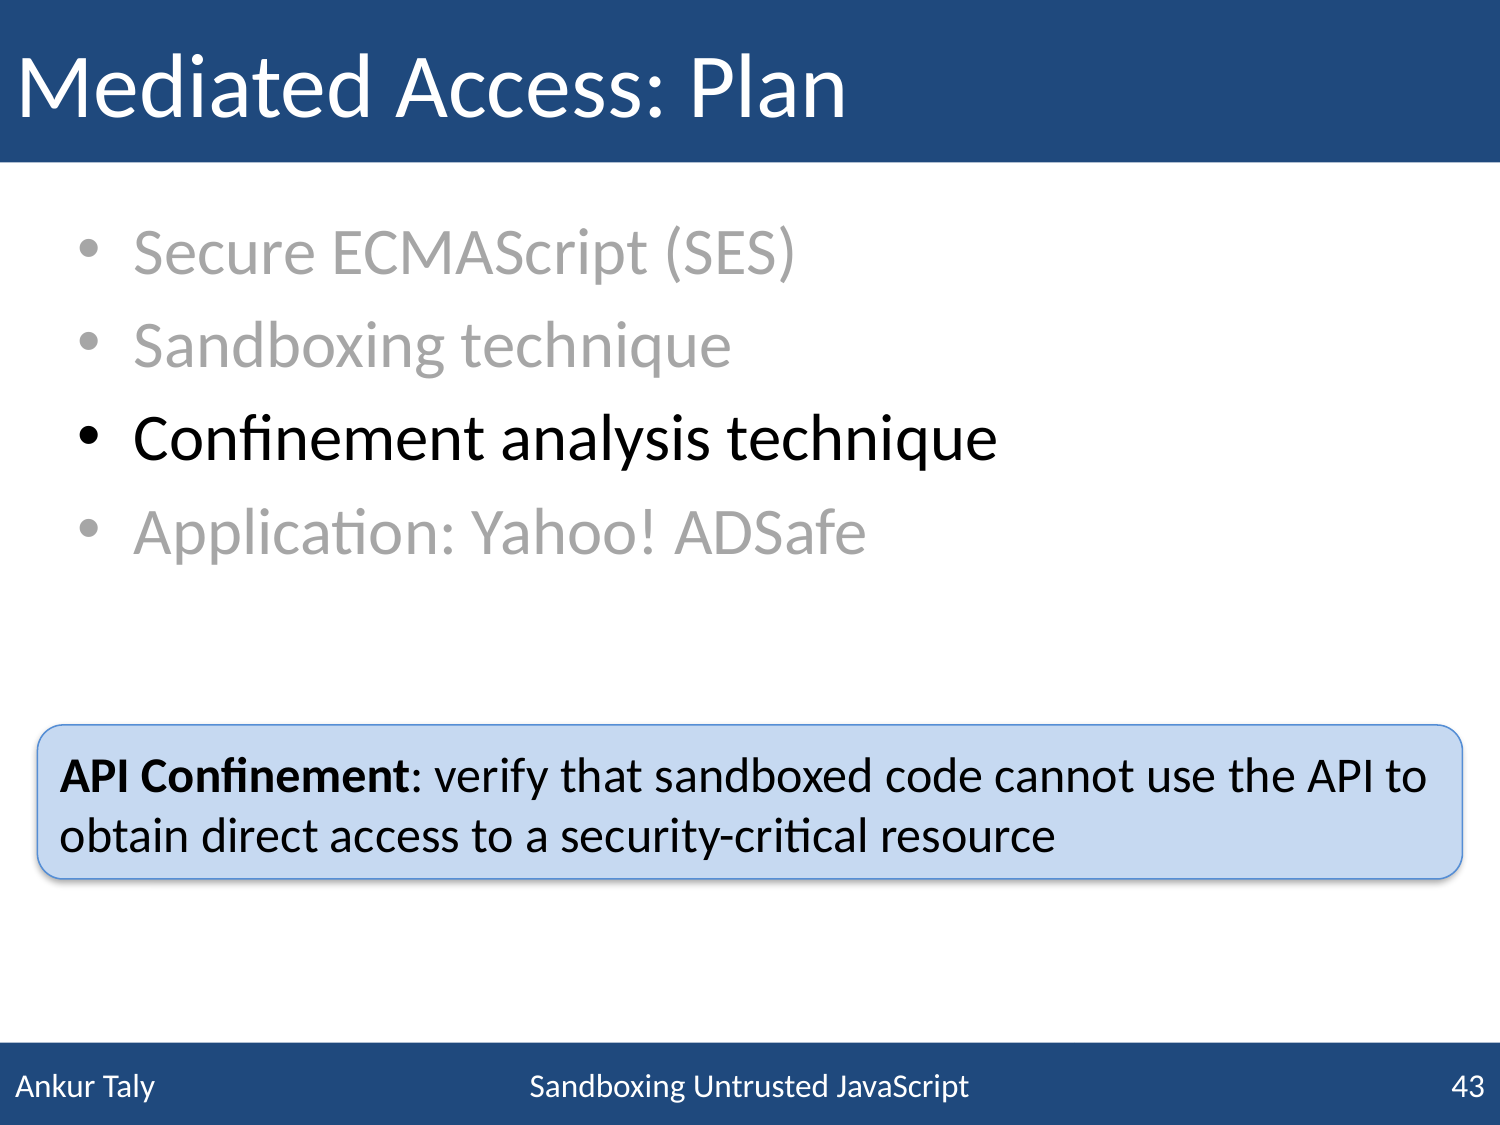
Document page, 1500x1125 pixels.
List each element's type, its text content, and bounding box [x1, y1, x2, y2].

list Secure ECMAScript (SES) Sandboxing technique Confinement analysis technique Application: Yahoo! ADSafe [62, 200, 1488, 975]
slide_number 43 [1074, 1042, 1500, 1125]
text_box API Confinement: verify that sandboxed code cannot use the API to obtain direct access to a security-critical resource [36, 724, 1464, 880]
title Mediated Access: Plan [0, 0, 1500, 163]
footer Sandboxing Untrusted JavaScript [425, 1042, 1074, 1125]
